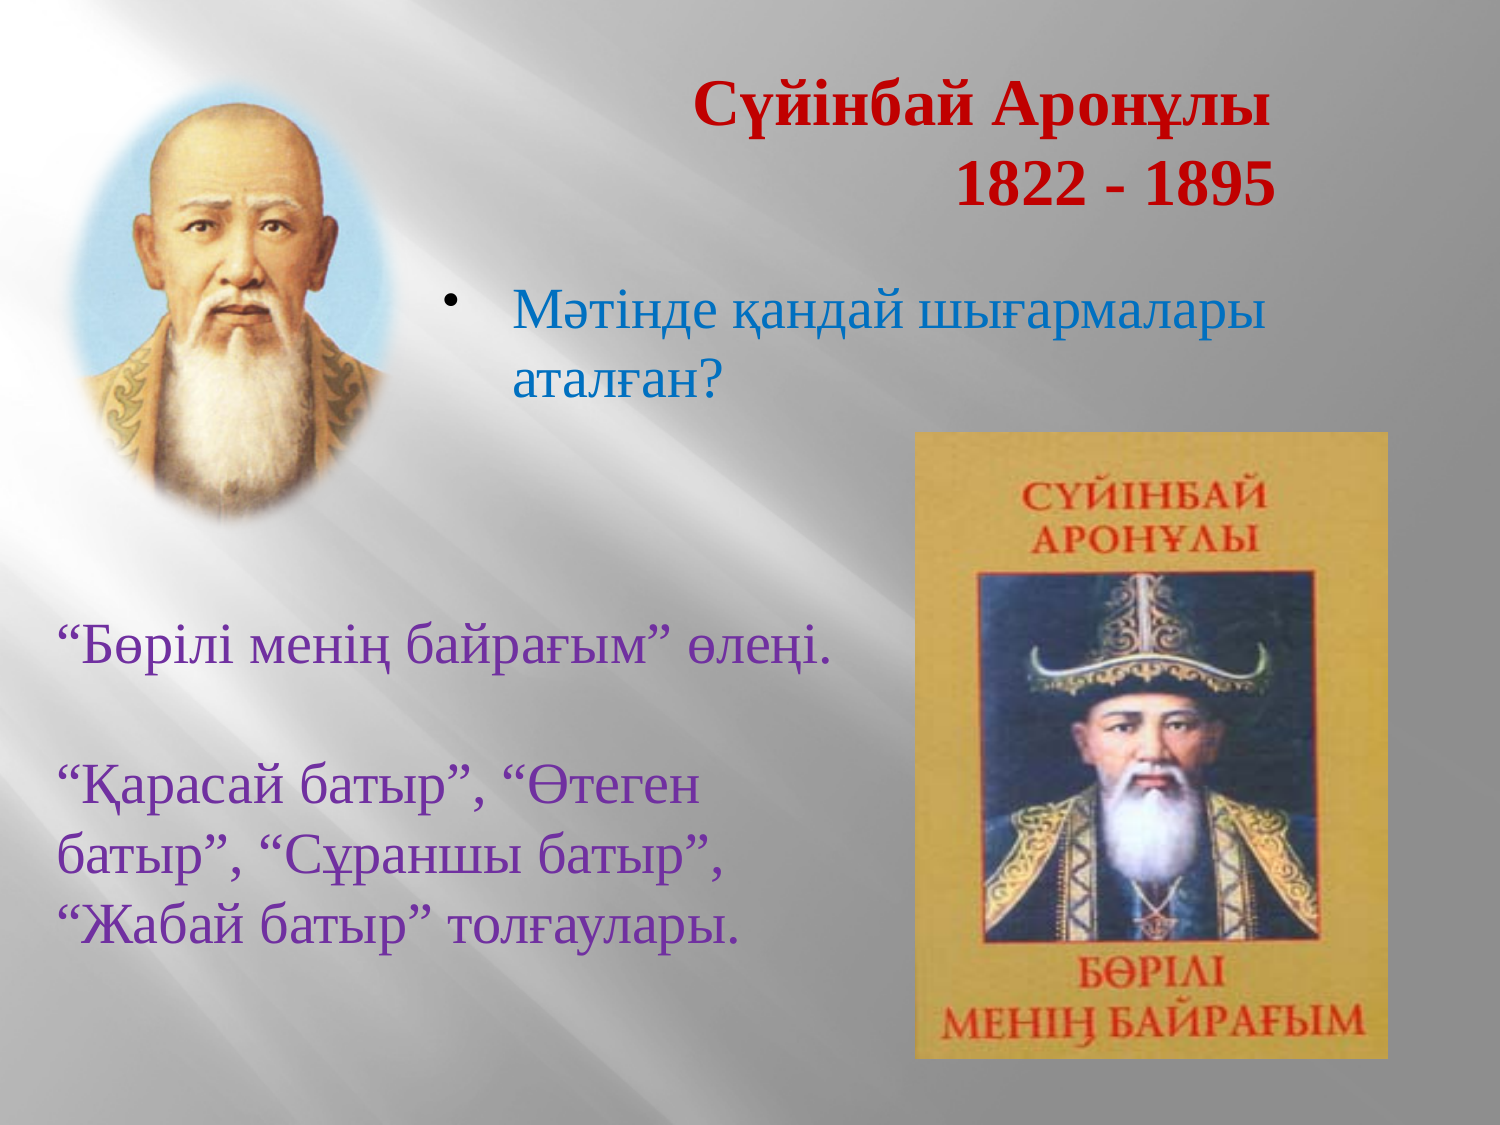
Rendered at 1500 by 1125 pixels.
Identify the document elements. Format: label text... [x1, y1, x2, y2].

title Сүйінбай Аронұлы 1822 - 1895 [490, 45, 1425, 233]
list Мәтінде қандай шығармалары аталған? [452, 262, 1425, 516]
picture [915, 432, 1389, 1059]
picture [52, 66, 410, 535]
text_box “Бөрілі менің байрағым” өлеңі. “Қарасай батыр”, “Өтеген батыр”, “Сұраншы батыр”, “Жабай батыр” толғаулары. [41, 597, 857, 963]
